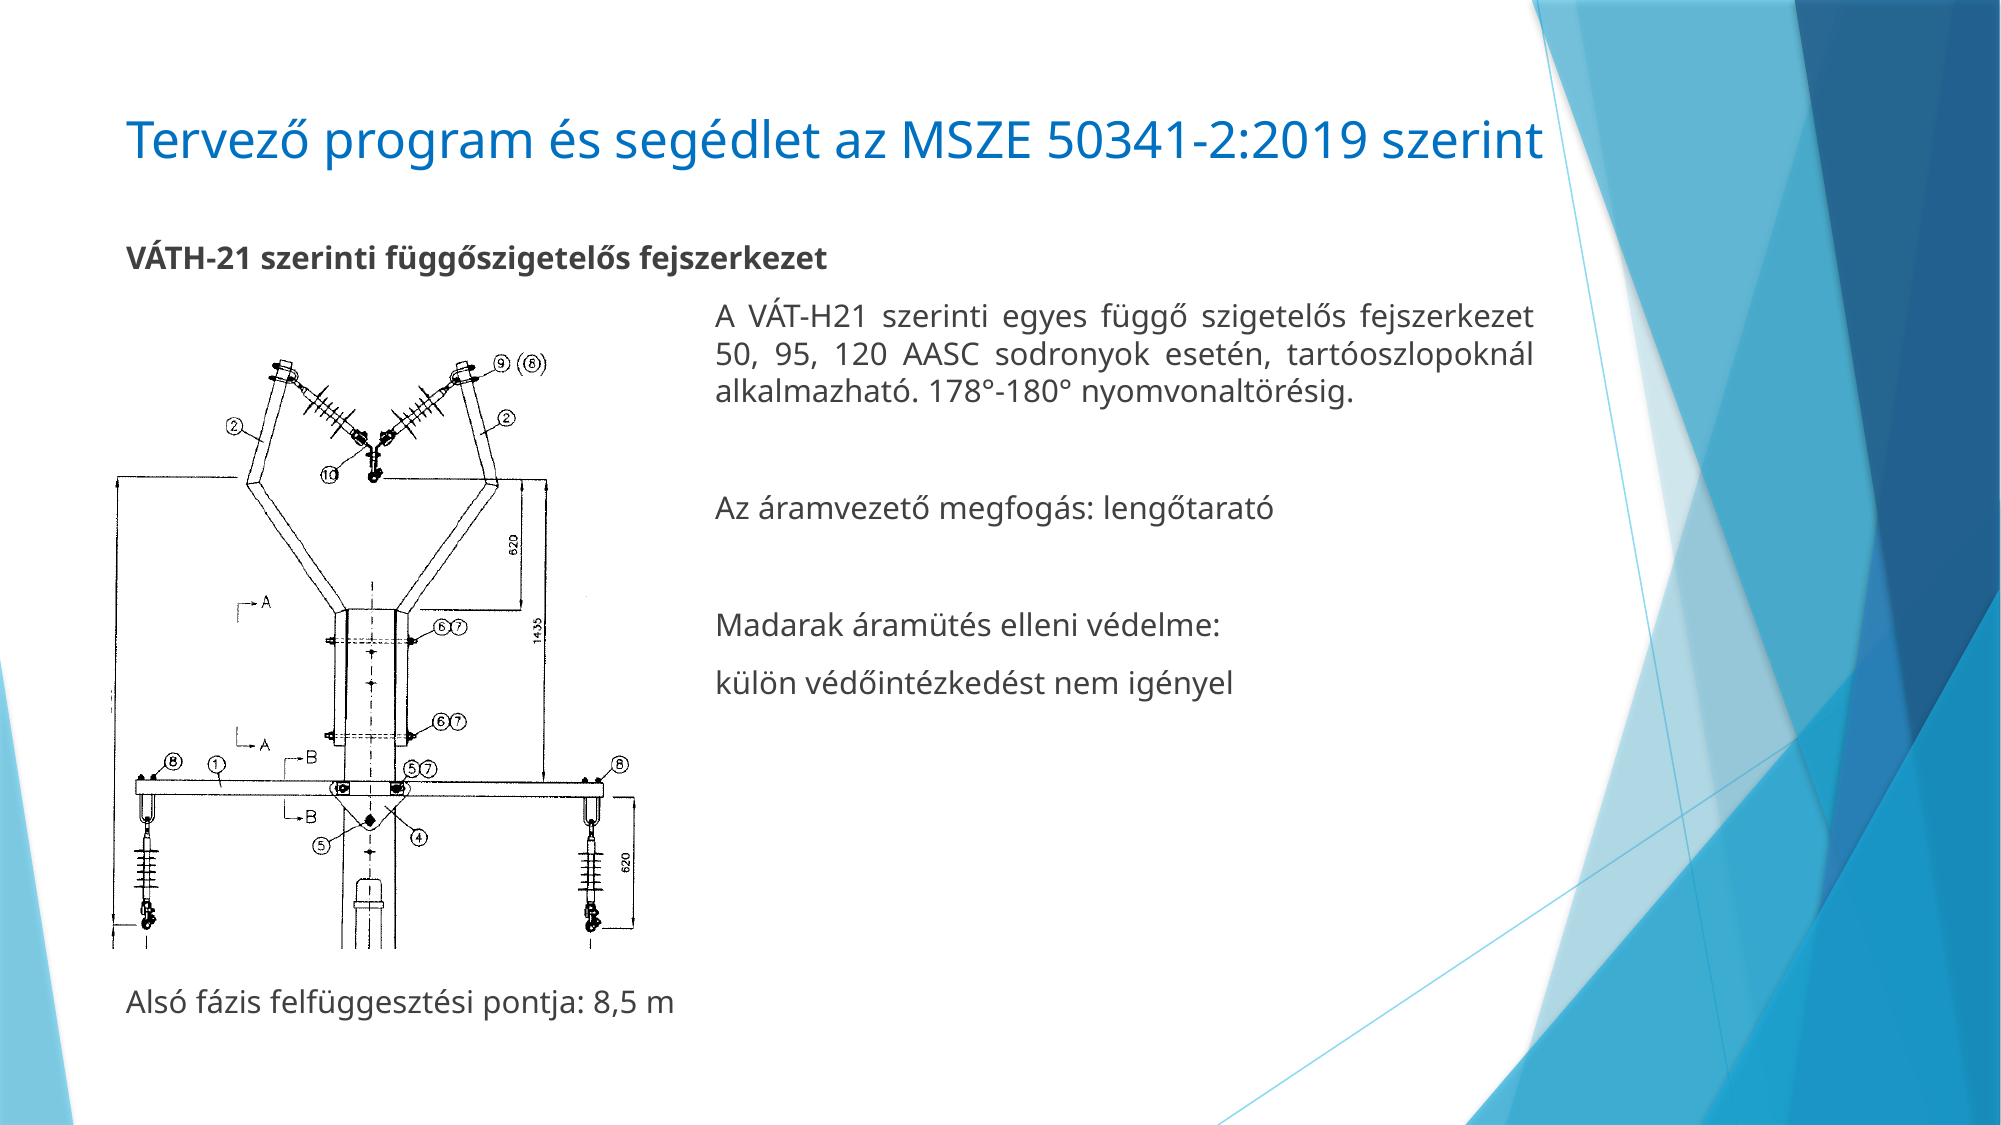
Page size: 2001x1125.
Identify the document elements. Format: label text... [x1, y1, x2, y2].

picture [110, 336, 651, 949]
text_box Alsó fázis felfüggesztési pontja: 8,5 m [111, 974, 741, 1027]
list VÁTH-21 szerinti függőszigetelős fejszerkezet A VÁT-H21 szerinti egyes függő szigetelős fejszerkezet 50, 95, 120 AASC sodronyok esetén, tartóoszlopoknál alkalmazható. 178°-180° nyomvonaltörésig. Az áramvezető megfogás: lengőtarató Madarak áramütés elleni védelme: külön védőintézkedést nem igényel [111, 230, 1551, 1055]
title Tervező program és segédlet az MSZE 50341-2:2019 szerint [111, 99, 1642, 191]
